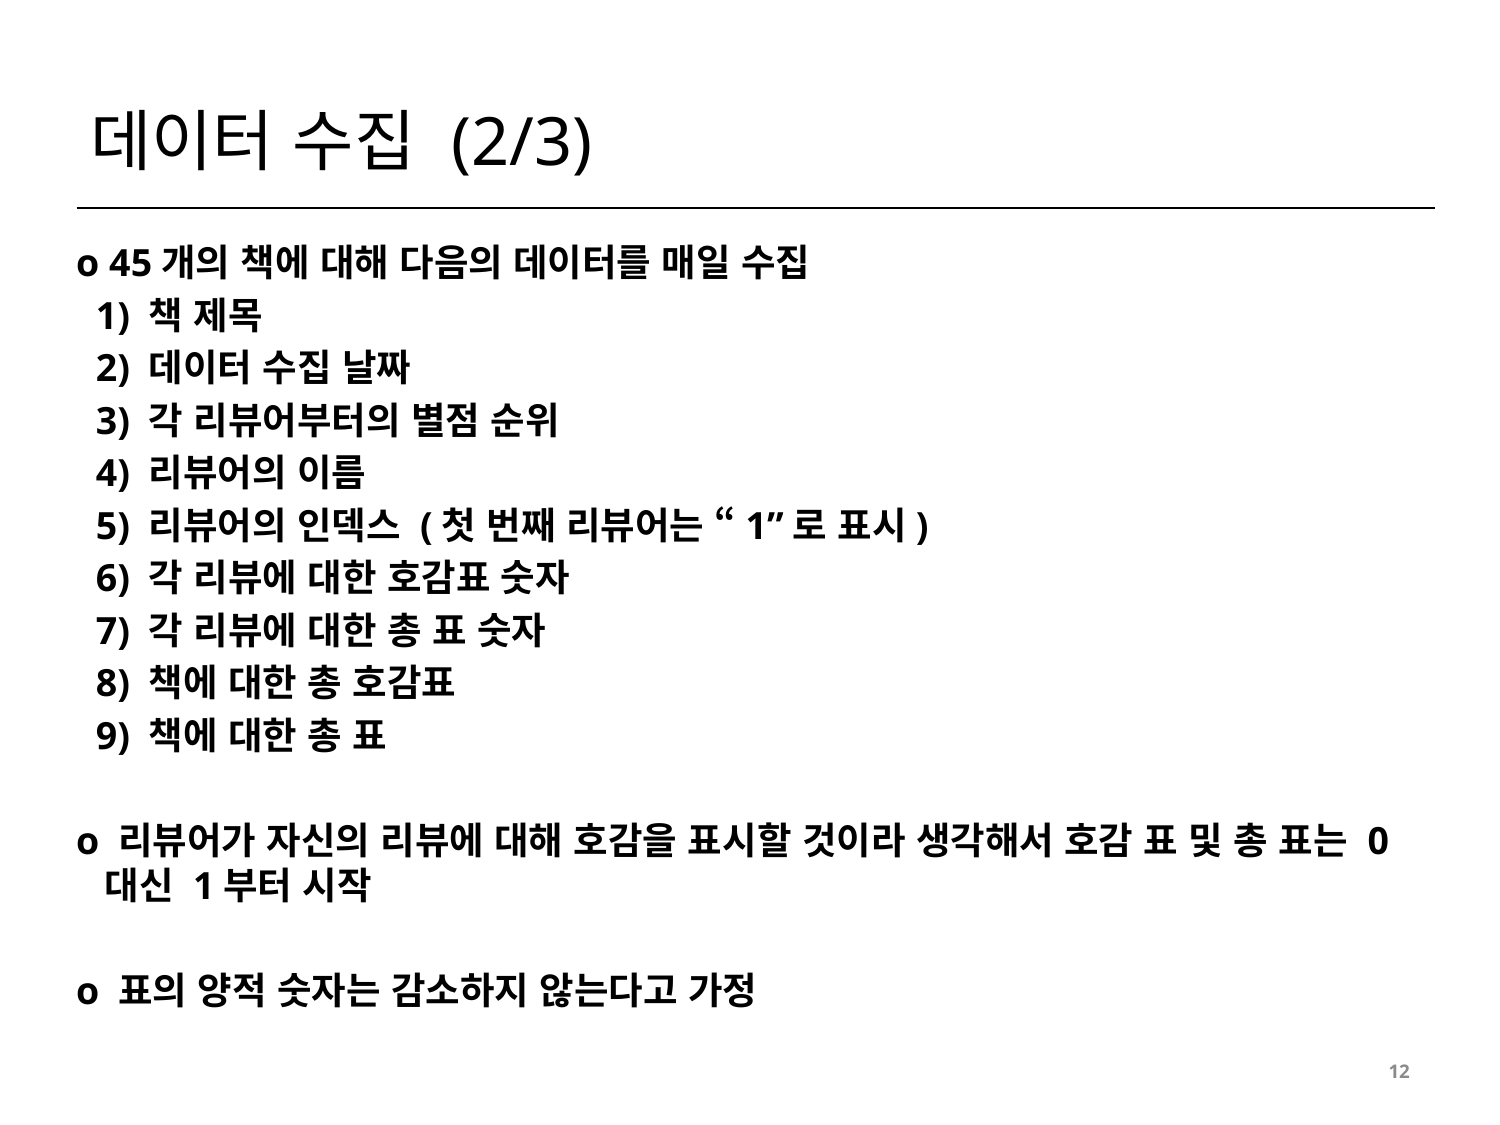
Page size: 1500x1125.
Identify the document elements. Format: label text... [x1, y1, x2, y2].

list o 45개의 책에 대해 다음의 데이터를 매일 수집 1) 책 제목 2) 데이터 수집 날짜 3) 각 리뷰어부터의 별점 순위 4) 리뷰어의 이름 5) 리뷰어의 인덱스 (첫 번째 리뷰어는 “1”로 표시) 6) 각 리뷰에 대한 호감표 숫자 7) 각 리뷰에 대한 총 표 숫자 8) 책에 대한 총 호감표 9) 책에 대한 총 표 o 리뷰어가 자신의 리뷰에 대해 호감을 표시할 것이라 생각해서 호감 표 및 총 표는 0대신 1부터 시작 o 표의 양적 숫자는 감소하지 않는다고 가정 [61, 231, 1439, 1052]
title 데이터 수집 (2/3) [75, 45, 1425, 231]
slide_number 12 [1074, 1042, 1425, 1103]
